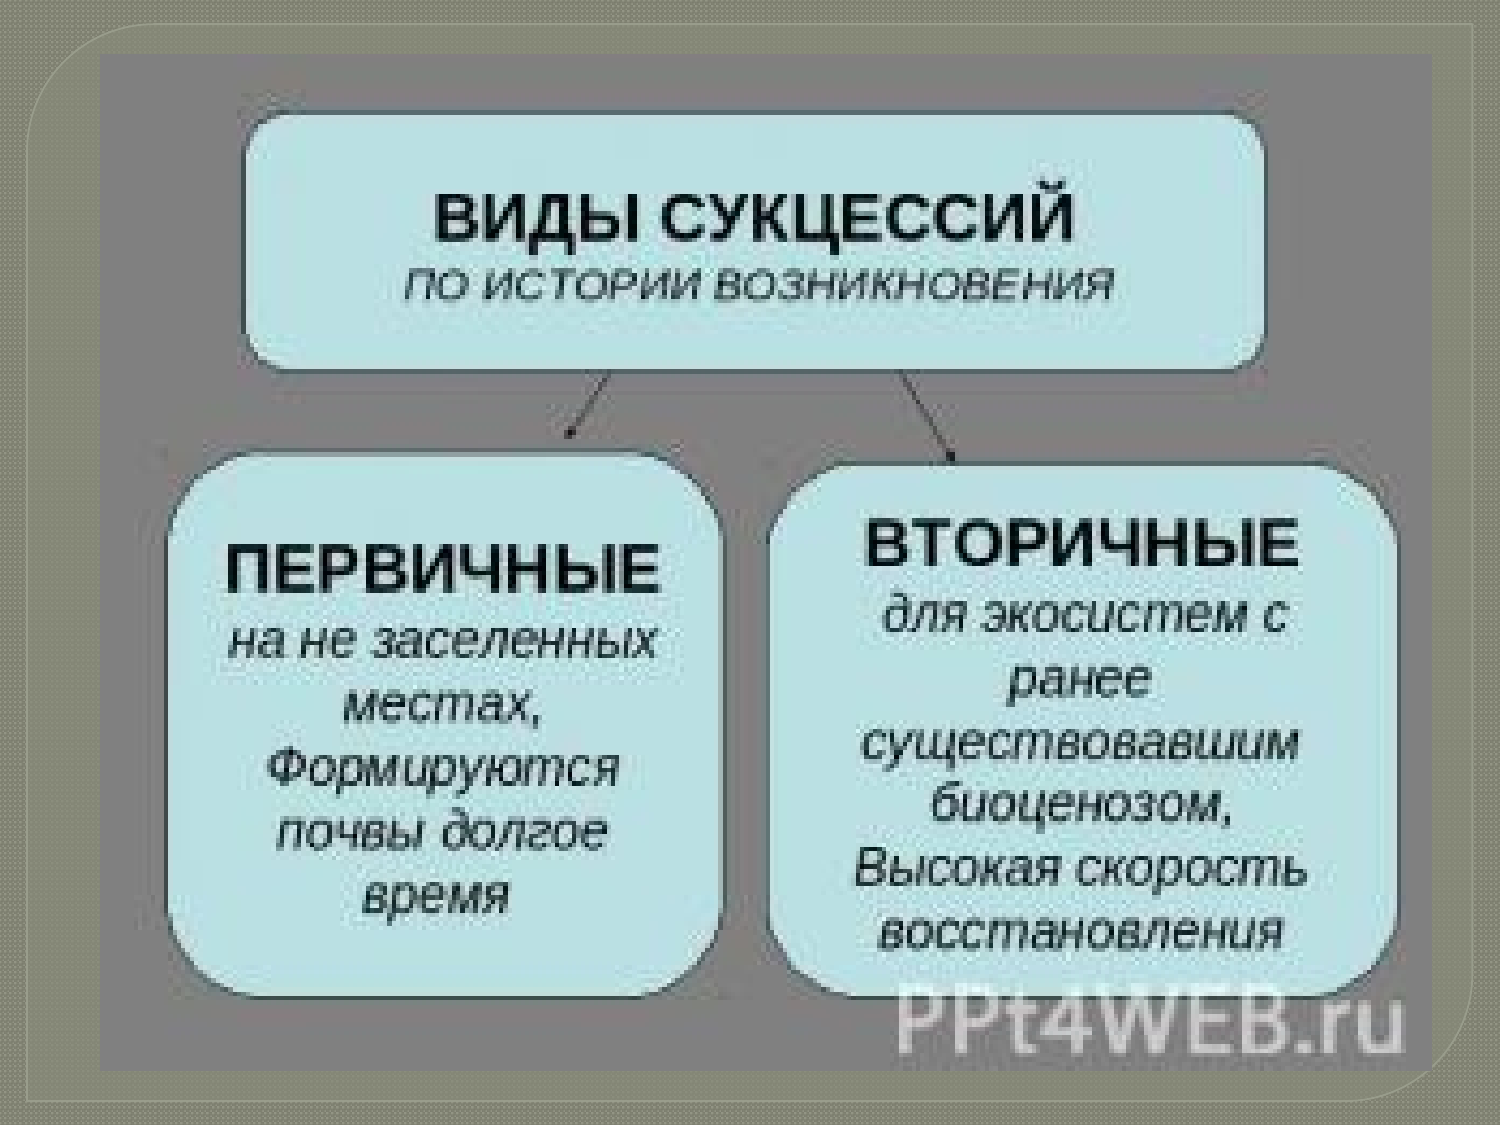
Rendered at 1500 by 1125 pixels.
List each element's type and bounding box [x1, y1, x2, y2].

picture [100, 54, 1432, 1071]
